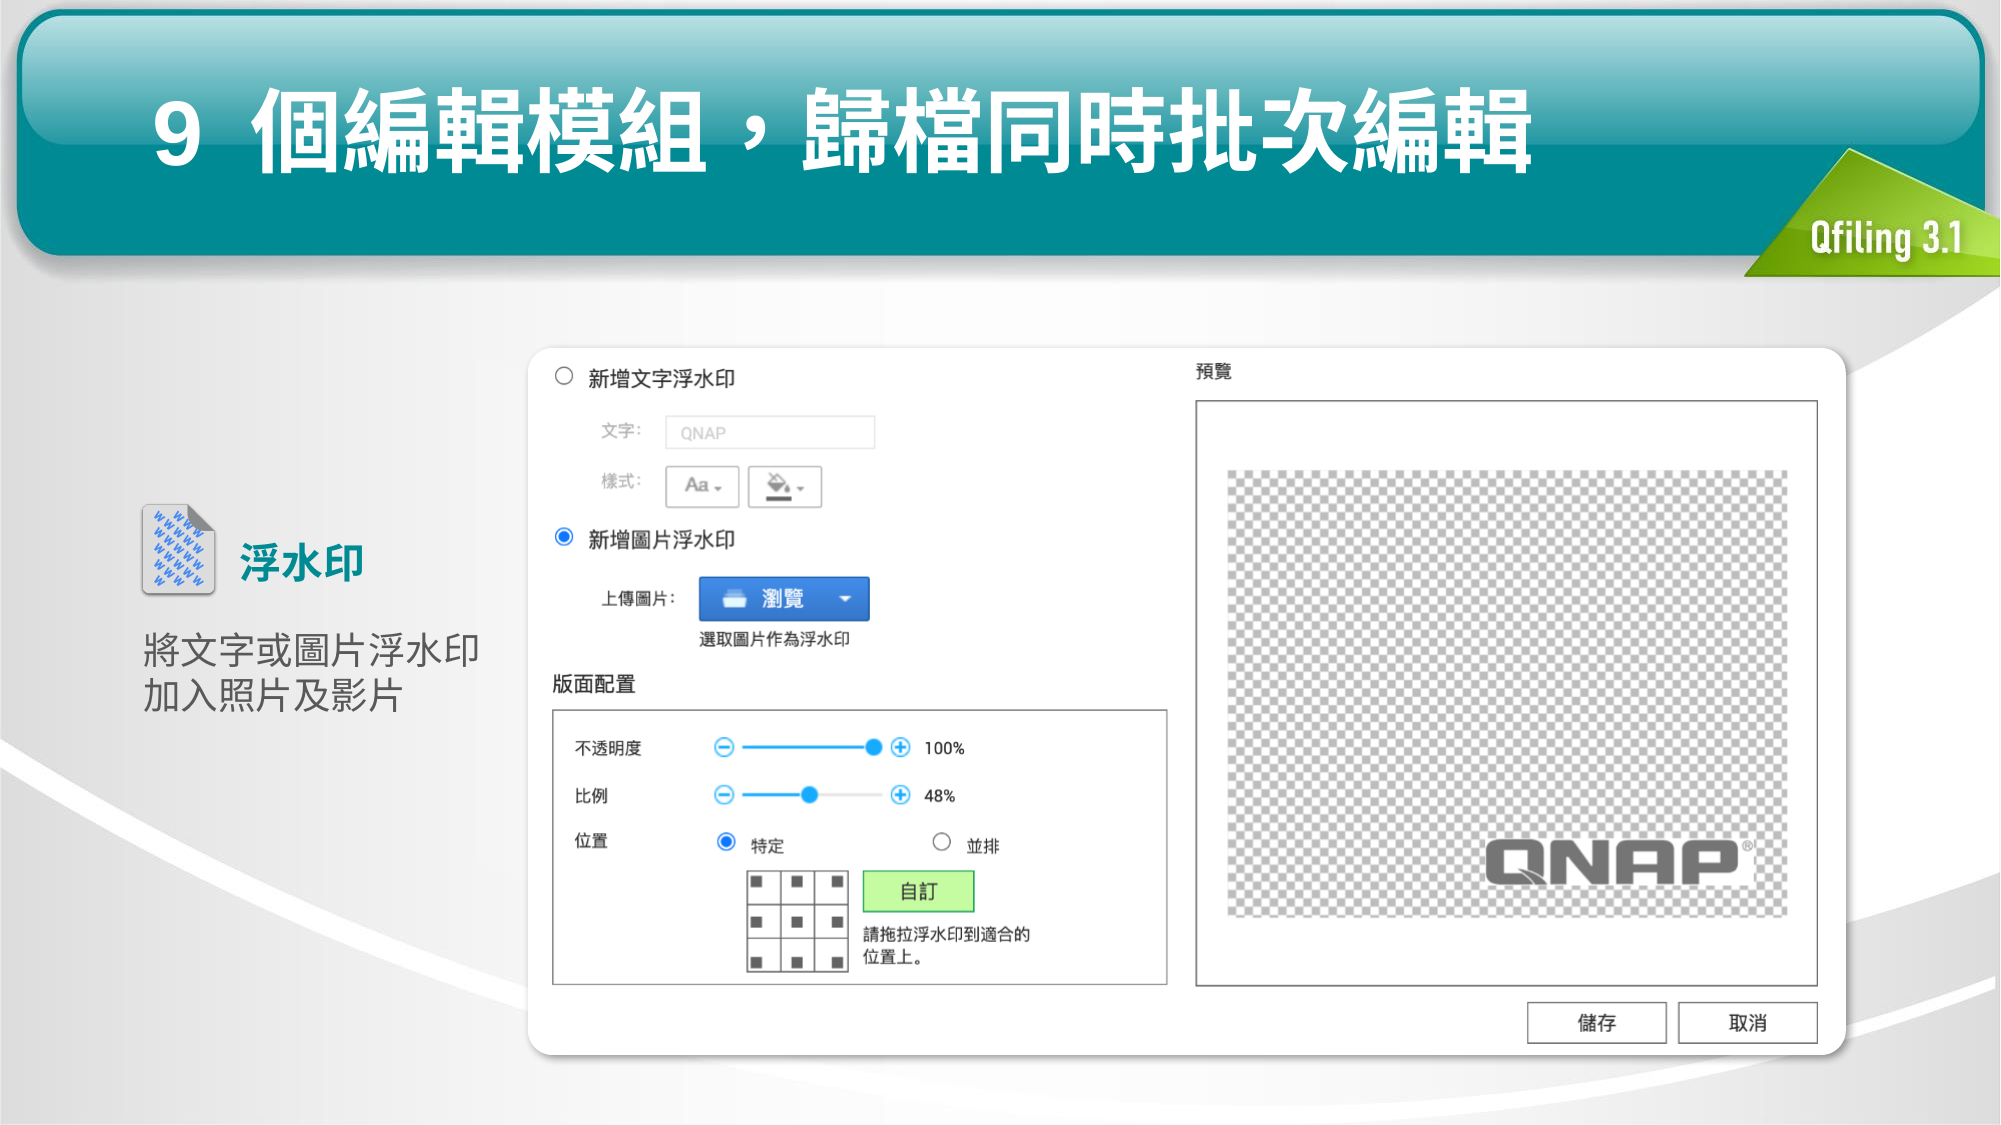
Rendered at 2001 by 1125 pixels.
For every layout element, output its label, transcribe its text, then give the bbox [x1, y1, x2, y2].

title 9 個編輯模組，歸檔同時批次編輯 [137, 18, 1863, 253]
text_box 浮水印 [240, 529, 525, 595]
picture [0, 0, 2000, 1125]
text_box 將文字或圖片浮水印加入照片及影片 [128, 619, 518, 725]
